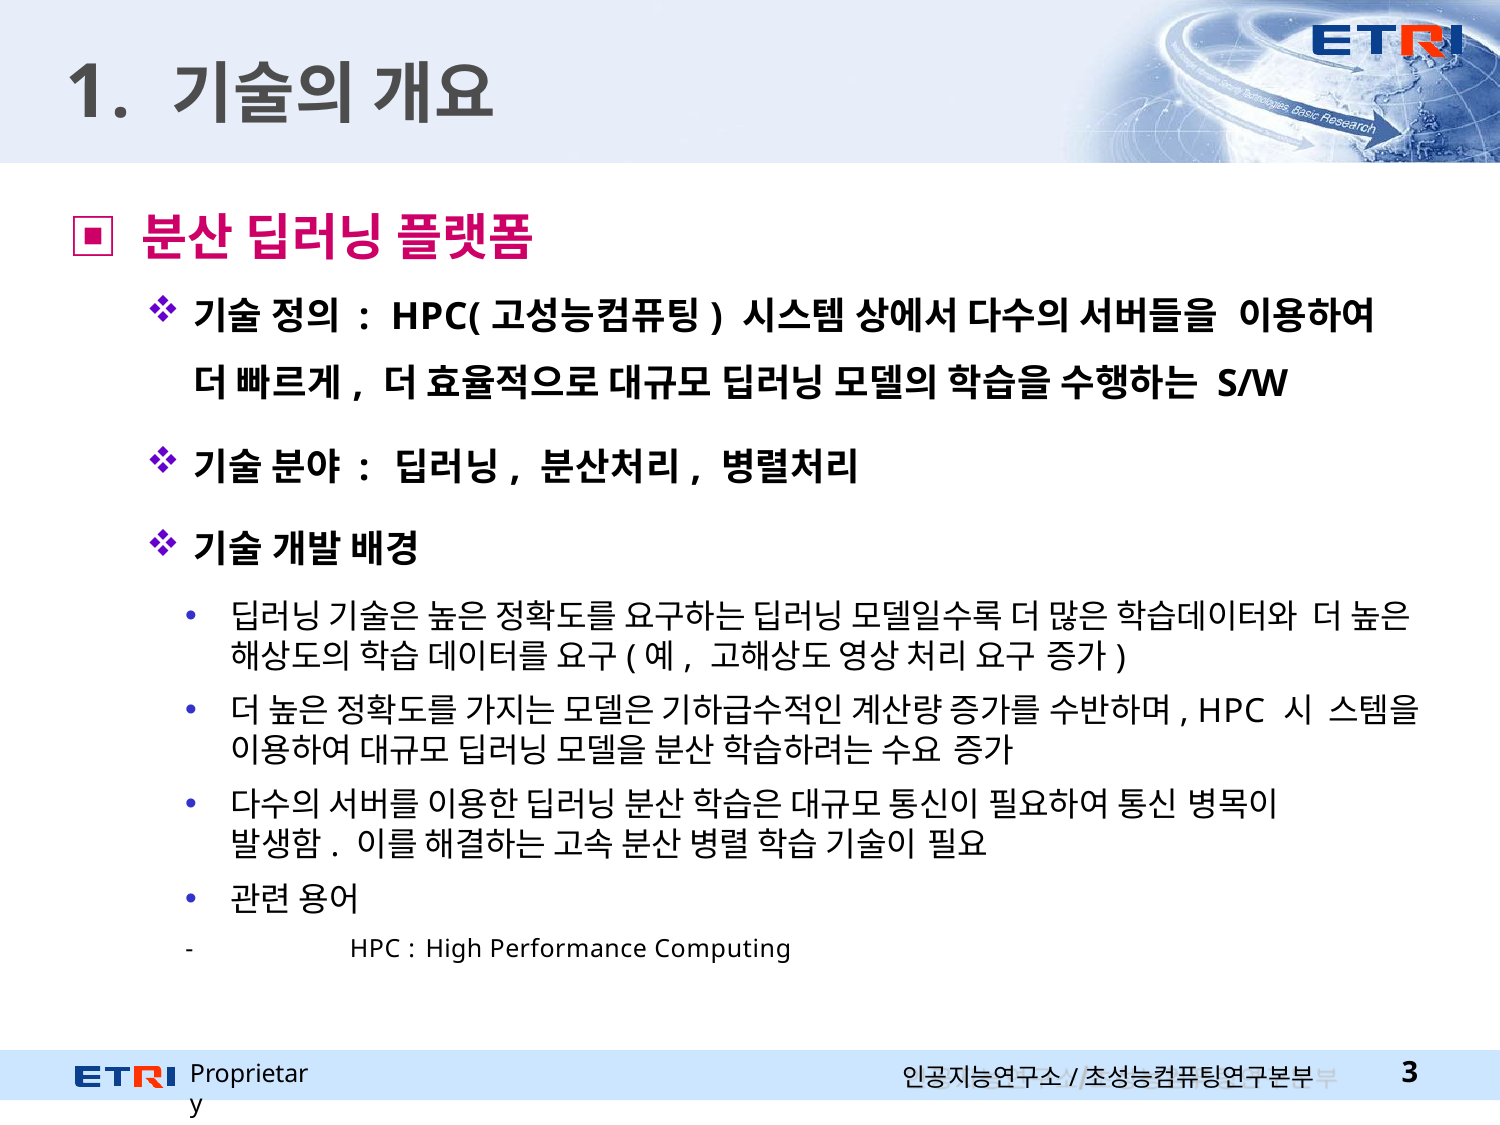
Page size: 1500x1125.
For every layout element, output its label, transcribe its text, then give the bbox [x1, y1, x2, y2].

slide_number 10 [1397, 1060, 1440, 1125]
text_box [134, 1066, 164, 1088]
footer Proprietary [187, 1052, 317, 1125]
text_box ▣ 분산 딥러닝 플랫폼 기술 정의 : HPC(고성능컴퓨팅) 시스템 상에서 다수의 서버들을 이용하여 더 빠르게, 더 효율적으로 대규모 딥러닝 모델의 학습을 수행하는 S/W 기술 분야 : 딥러닝, 분산처리, 병렬처리 기술 개발 배경 딥러닝 기술은 높은 정확도를 요구하는 딥러닝 모델일수록 더 많은 학습데이터와 더 높은 해상도의 학습 데이터를 요구(예, 고해상도 영상 처리 요구 증가) 더 높은 정확도를 가지는 모델은 기하급수적인 계산량 증가를 수반하며, HPC 시 스템을 이용하여 대규모 딥러닝 모델을 분산 학습하려는 수요 증가 다수의 서버를 이용한 딥러닝 분산 학습은 대규모 통신이 필요하여 통신 병목이 발생함. 이를 해결하는 고속 분산 병렬 학습 기술이 필요 관련 용어 - HPC : High Performance Computing [66, 168, 1438, 963]
text_box [1312, 25, 1351, 55]
text_box [75, 1066, 101, 1087]
text_box [1061, 1051, 1071, 1062]
picture [0, 0, 1500, 163]
text_box [1071, 1051, 1356, 1109]
title 1. 기술의 개요 [62, 48, 507, 237]
slide_number 인공지능연구소/초성능컴퓨팅연구본부 [900, 1062, 1340, 1125]
text_box [886, 1051, 1061, 1109]
text_box [1401, 25, 1446, 57]
